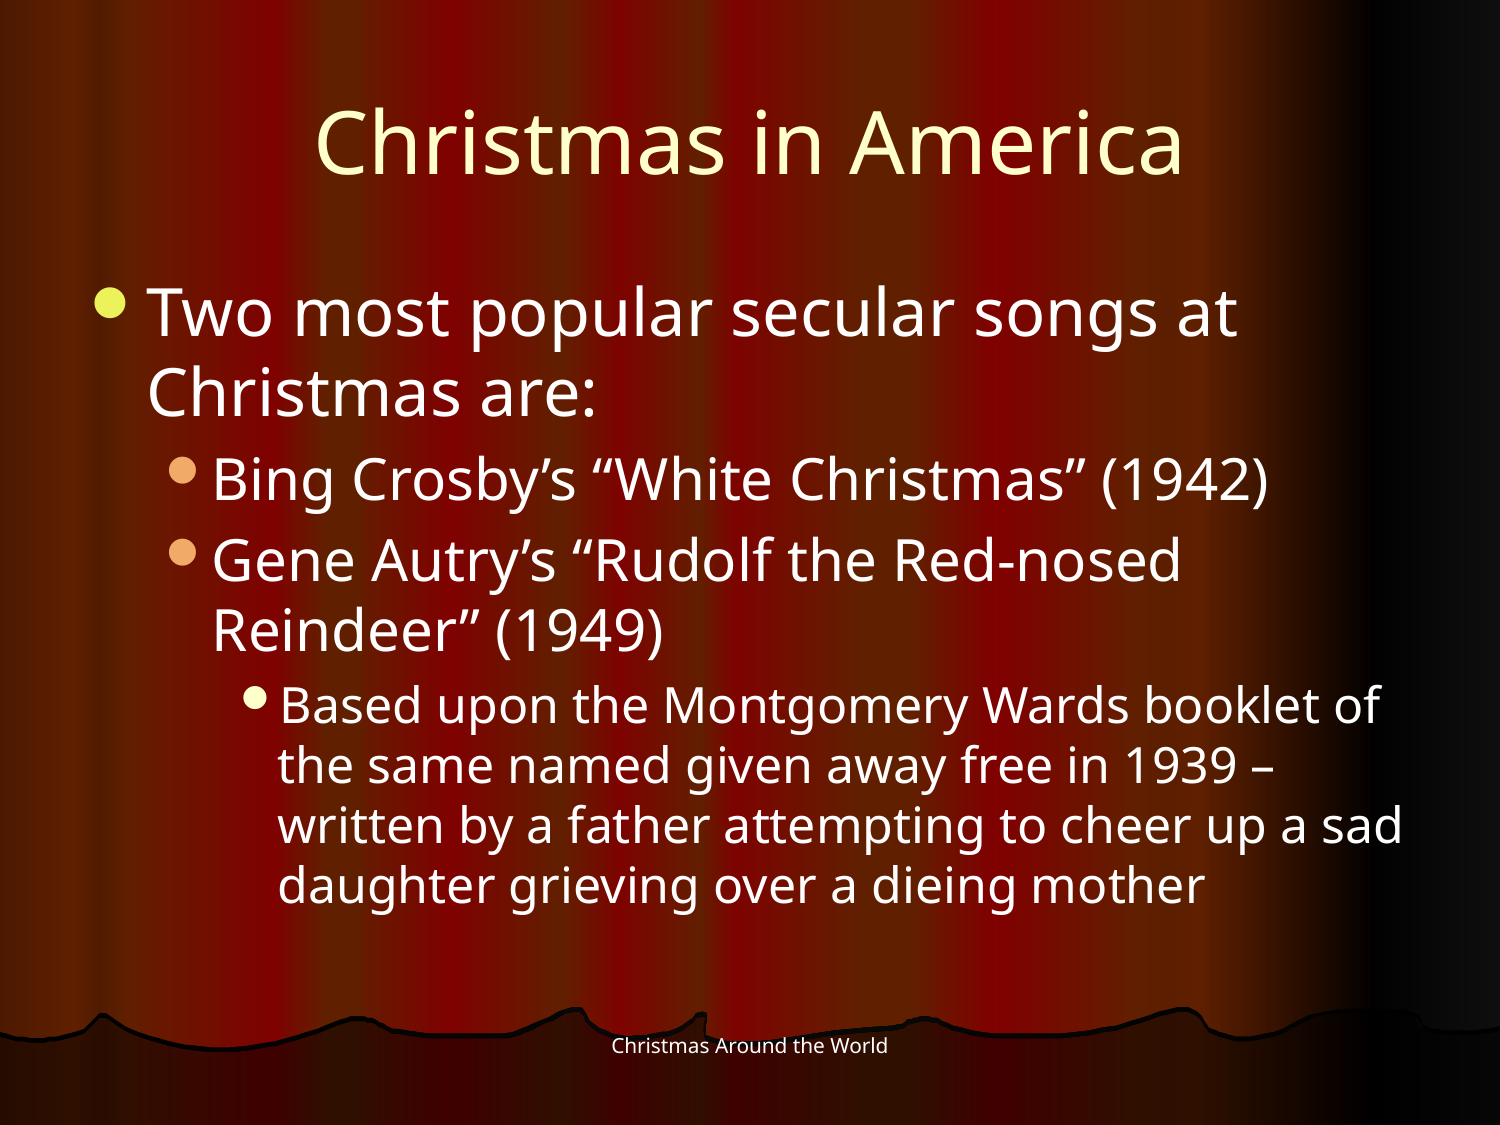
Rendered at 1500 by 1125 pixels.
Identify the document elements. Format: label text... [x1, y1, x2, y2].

footer Christmas Around the World [512, 1025, 988, 1100]
title Christmas in America [75, 45, 1425, 233]
list Two most popular secular songs at Christmas are: Bing Crosby’s “White Christmas” (1942) Gene Autry’s “Rudolf the Red-nosed Reindeer” (1949) Based upon the Montgomery Wards booklet of the same named given away free in 1939 – written by a father attempting to cheer up a sad daughter grieving over a dieing mother [75, 262, 1425, 1006]
